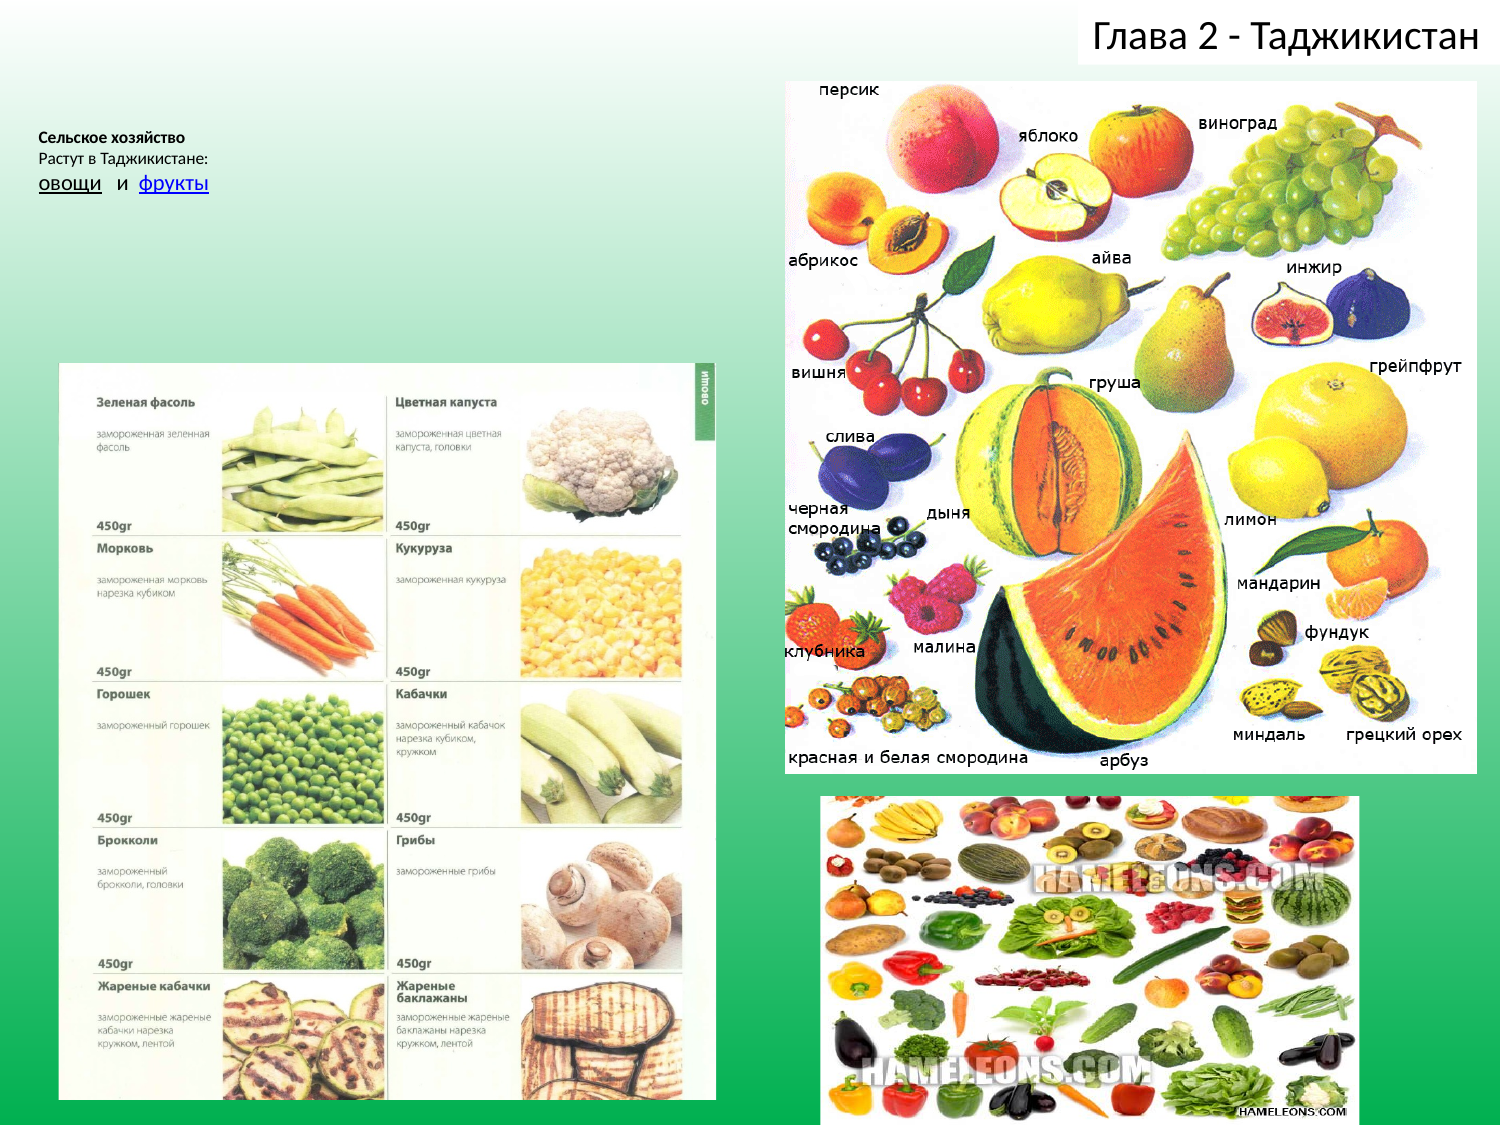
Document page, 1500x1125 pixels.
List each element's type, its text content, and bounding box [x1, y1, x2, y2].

picture [784, 81, 1477, 774]
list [58, 362, 717, 1100]
text_box Глава 2 - Таджикистан [1078, 0, 1500, 65]
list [820, 796, 1360, 1125]
title Сельское хозяйство Растут в Таджикистане: овощи и фрукты [23, 45, 786, 233]
